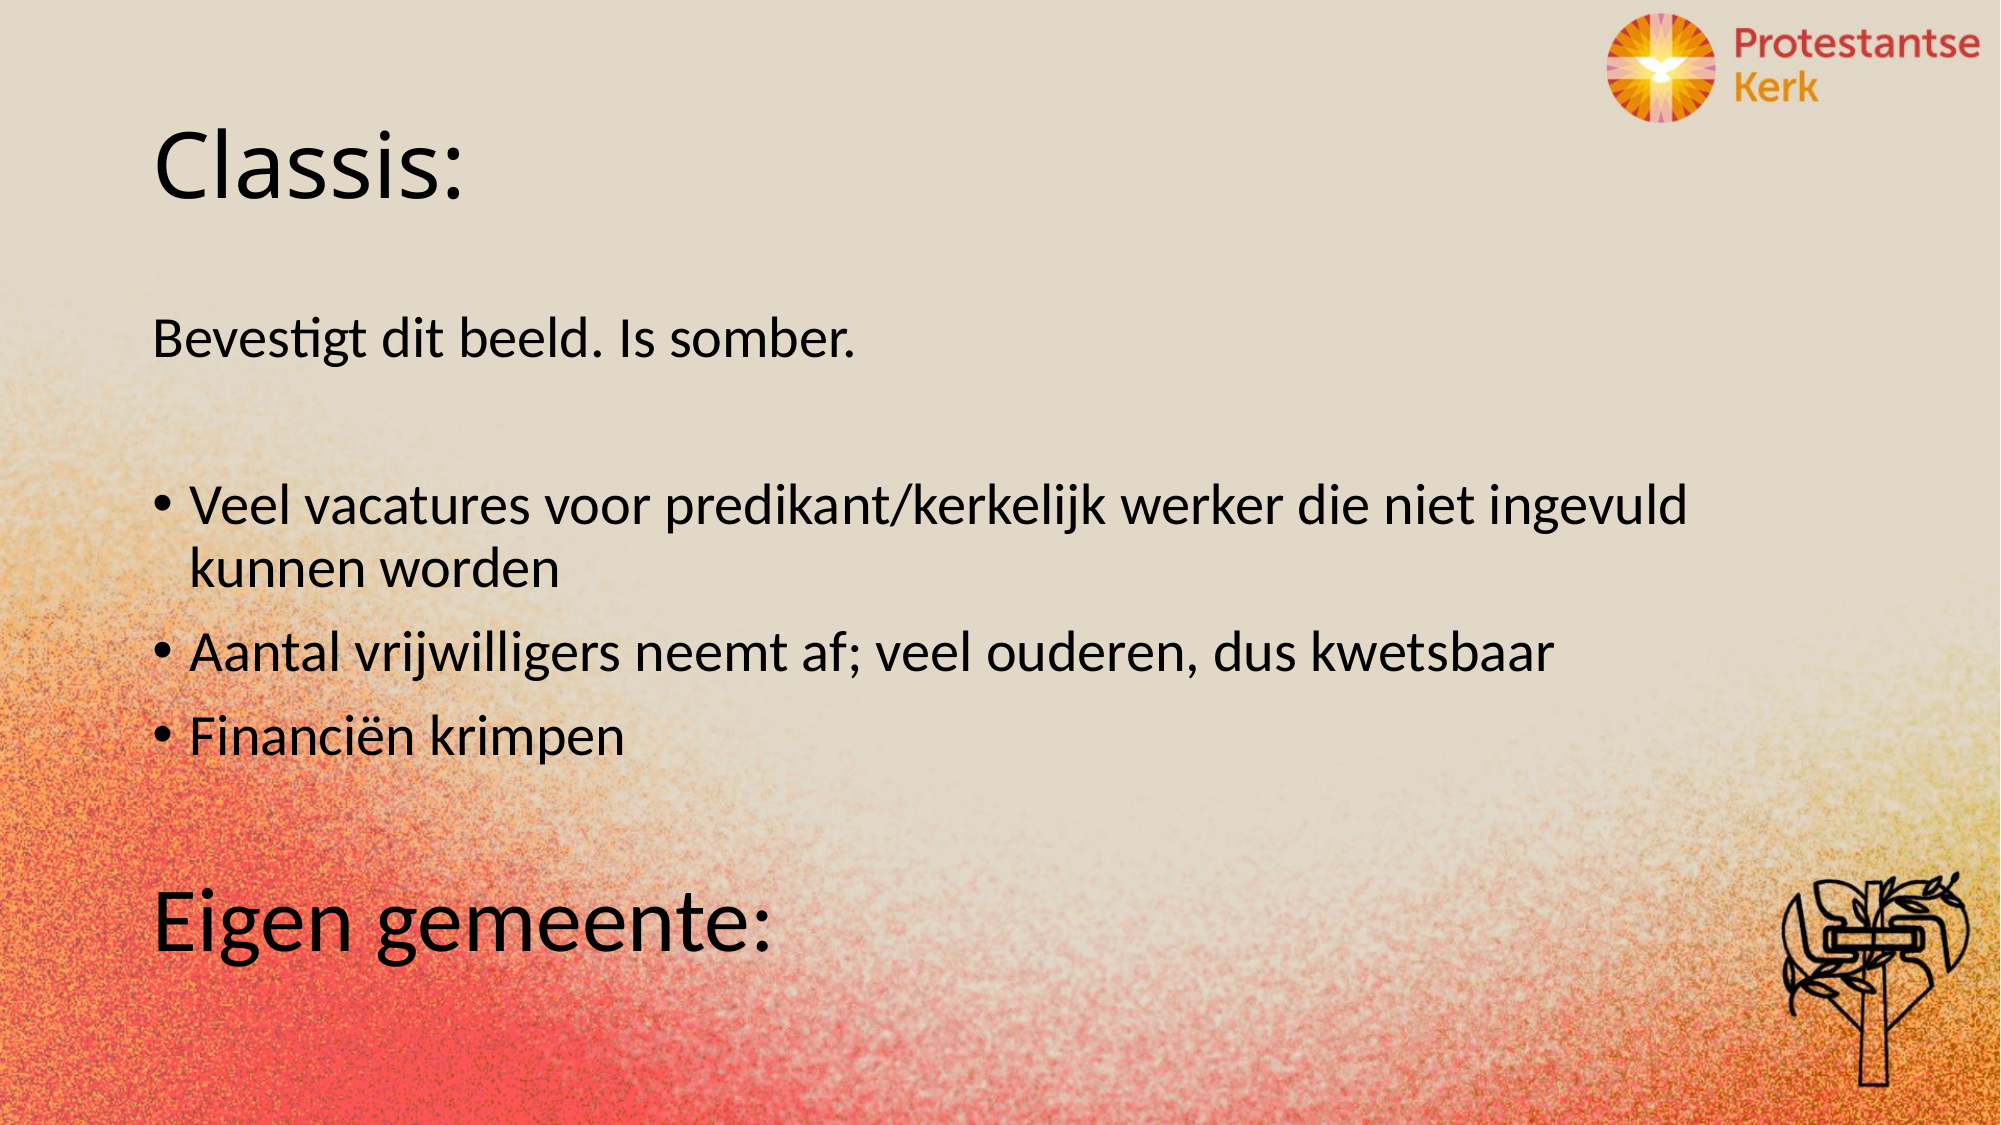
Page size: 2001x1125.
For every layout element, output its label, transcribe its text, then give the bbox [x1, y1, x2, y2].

picture [0, 0, 2001, 1125]
title Classis: [137, 59, 1863, 278]
list Bevestigt dit beeld. Is somber. Veel vacatures voor predikant/kerkelijk werker die niet ingevuld kunnen worden Aantal vrijwilligers neemt af; veel ouderen, dus kwetsbaar Financiën krimpen Eigen gemeente: [137, 299, 1863, 1014]
